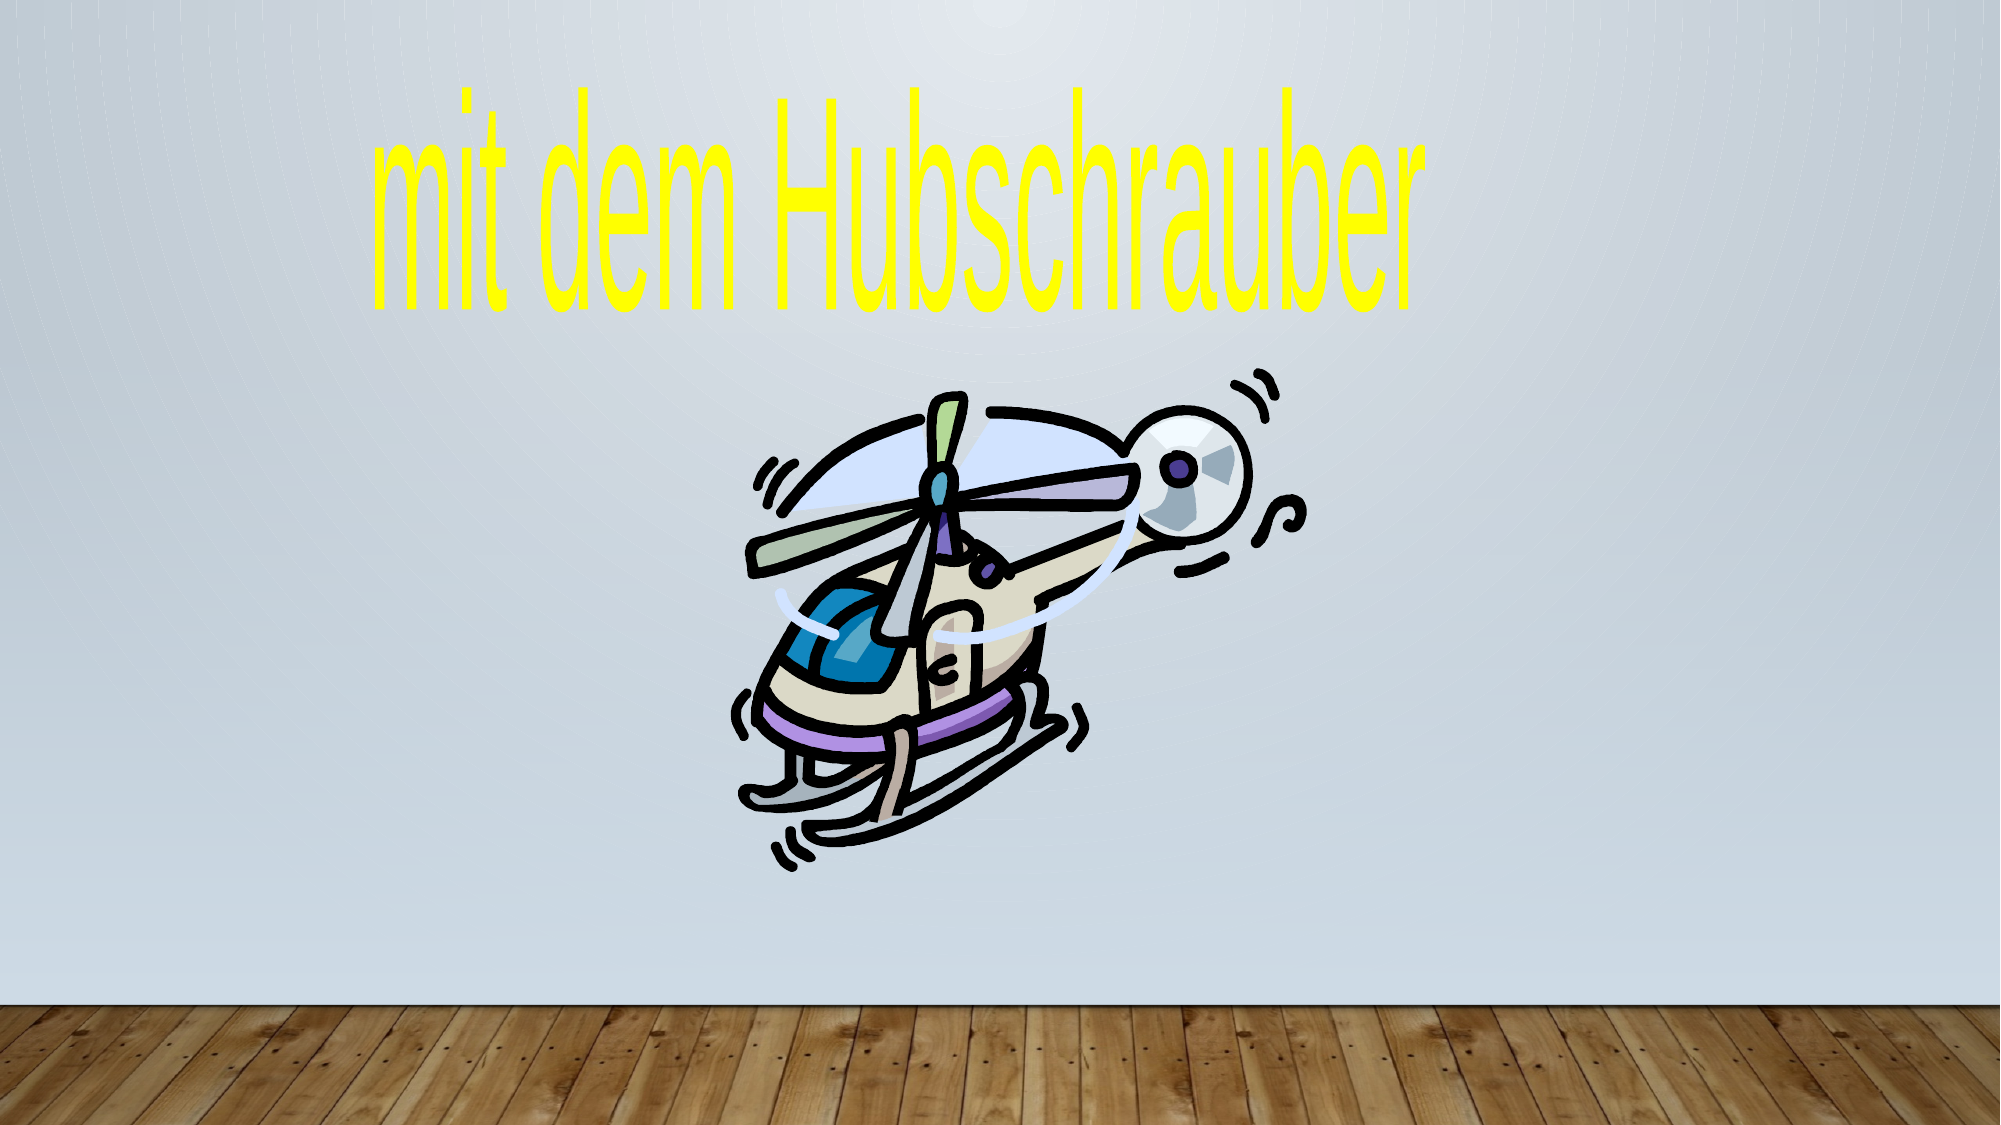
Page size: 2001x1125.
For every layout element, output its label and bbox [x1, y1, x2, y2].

picture [724, 362, 1313, 878]
picture [0, 1005, 2000, 1125]
